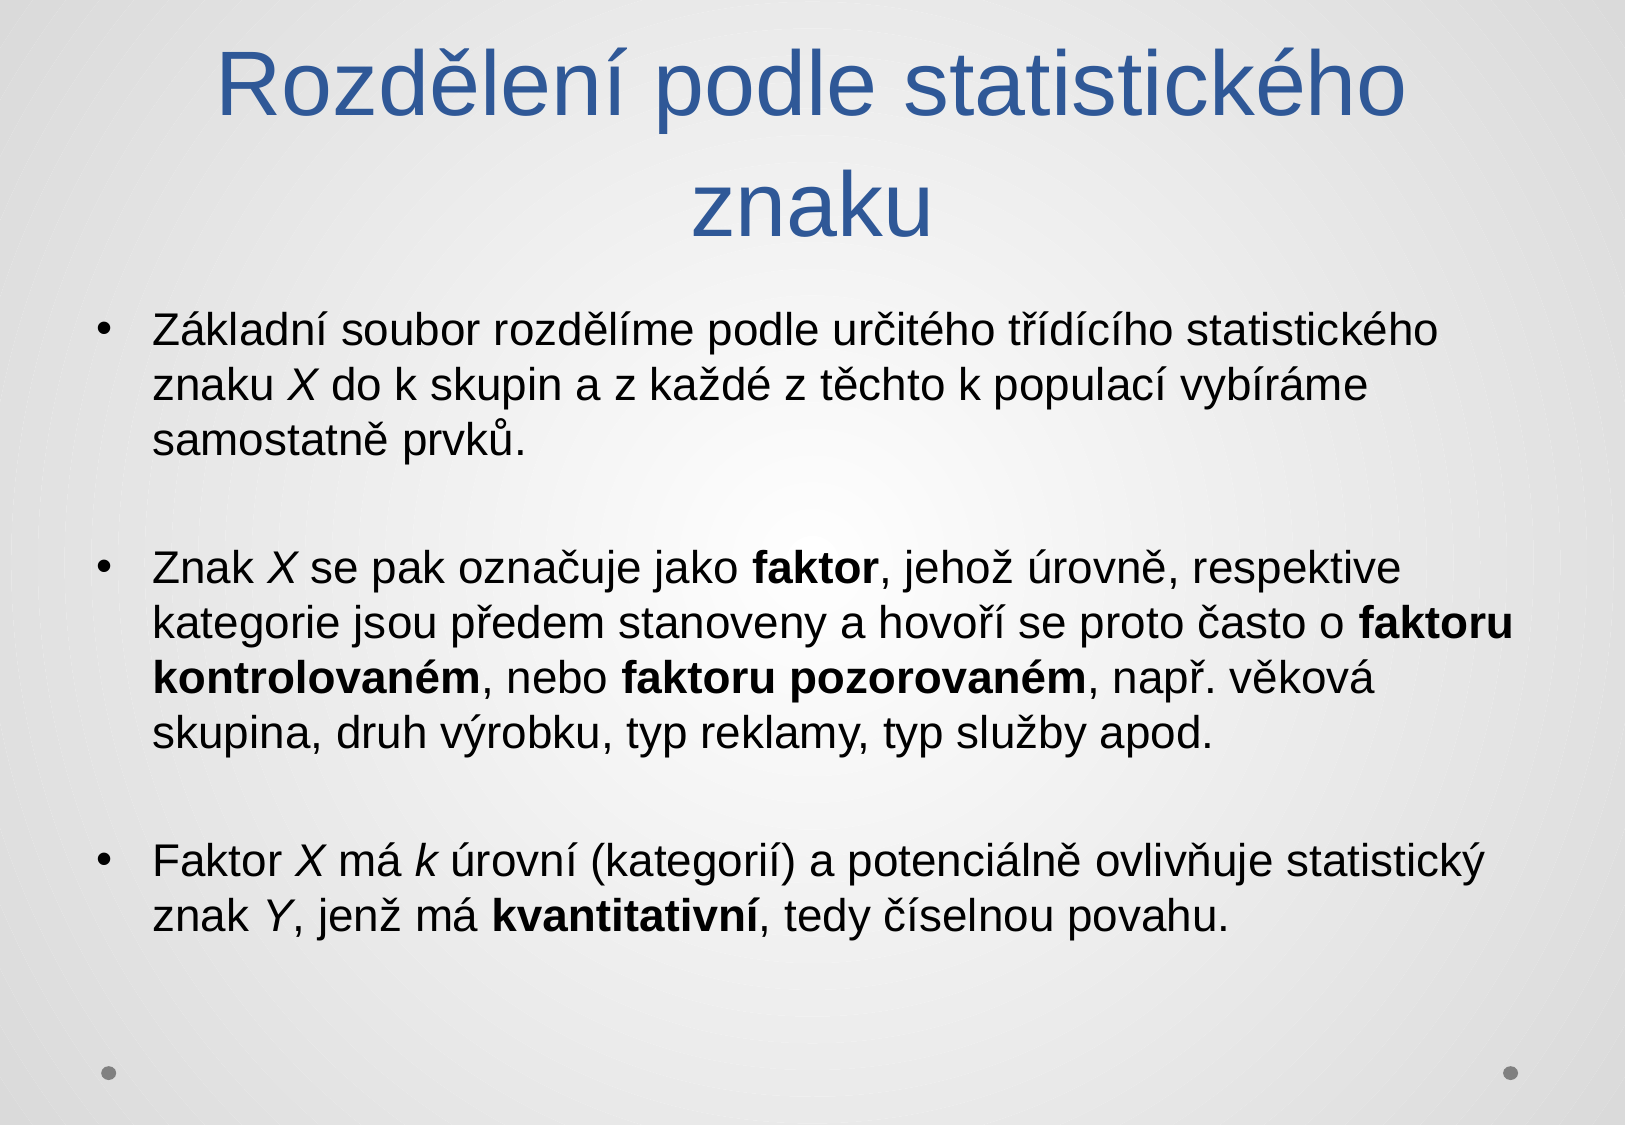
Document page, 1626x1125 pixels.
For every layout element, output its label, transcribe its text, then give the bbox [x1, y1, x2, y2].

title Rozdělení podle statistického znaku [81, 0, 1544, 263]
